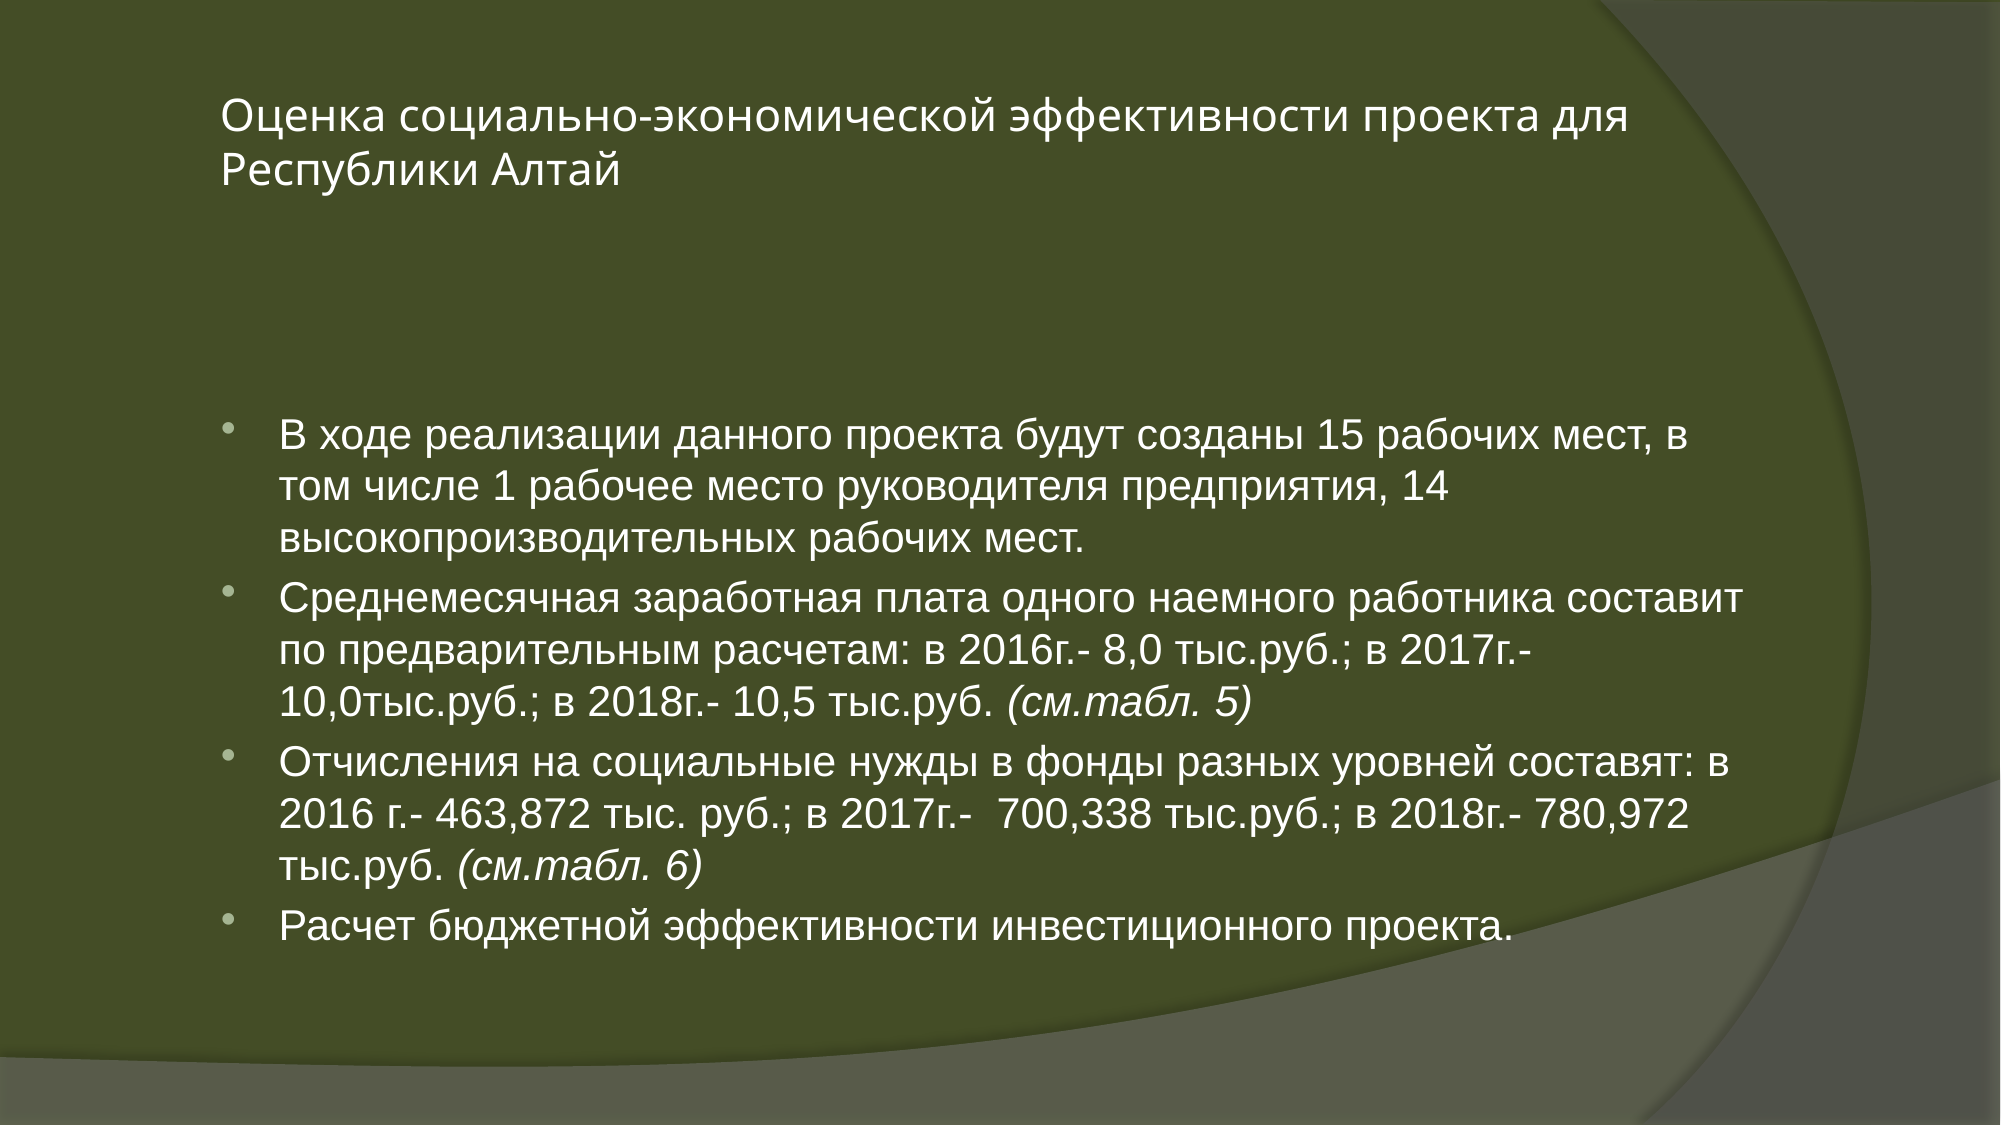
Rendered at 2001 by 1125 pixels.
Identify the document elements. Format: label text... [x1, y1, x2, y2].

title Оценка социально-экономической эффективности проекта для Республики Алтай [212, 79, 1788, 203]
list В ходе реализации данного проекта будут созданы 15 рабочих мест, в том числе 1 рабочее место руководителя предприятия, 14 высокопроизводительных рабочих мест. Среднемесячная заработная плата одного наемного работника составит по предварительным расчетам: в 2016г.- 8,0 тыс.руб.; в 2017г.- 10,0тыс.руб.; в 2018г.- 10,5 тыс.руб. (см.табл. 5) Отчисления на социальные нужды в фонды разных уровней составят: в 2016 г.- 463,872 тыс. руб.; в 2017г.- 700,338 тыс.руб.; в 2018г.- 780,972 тыс.руб. (см.табл. 6) Расчет бюджетной эффективности инвестиционного проекта. [202, 398, 1778, 966]
